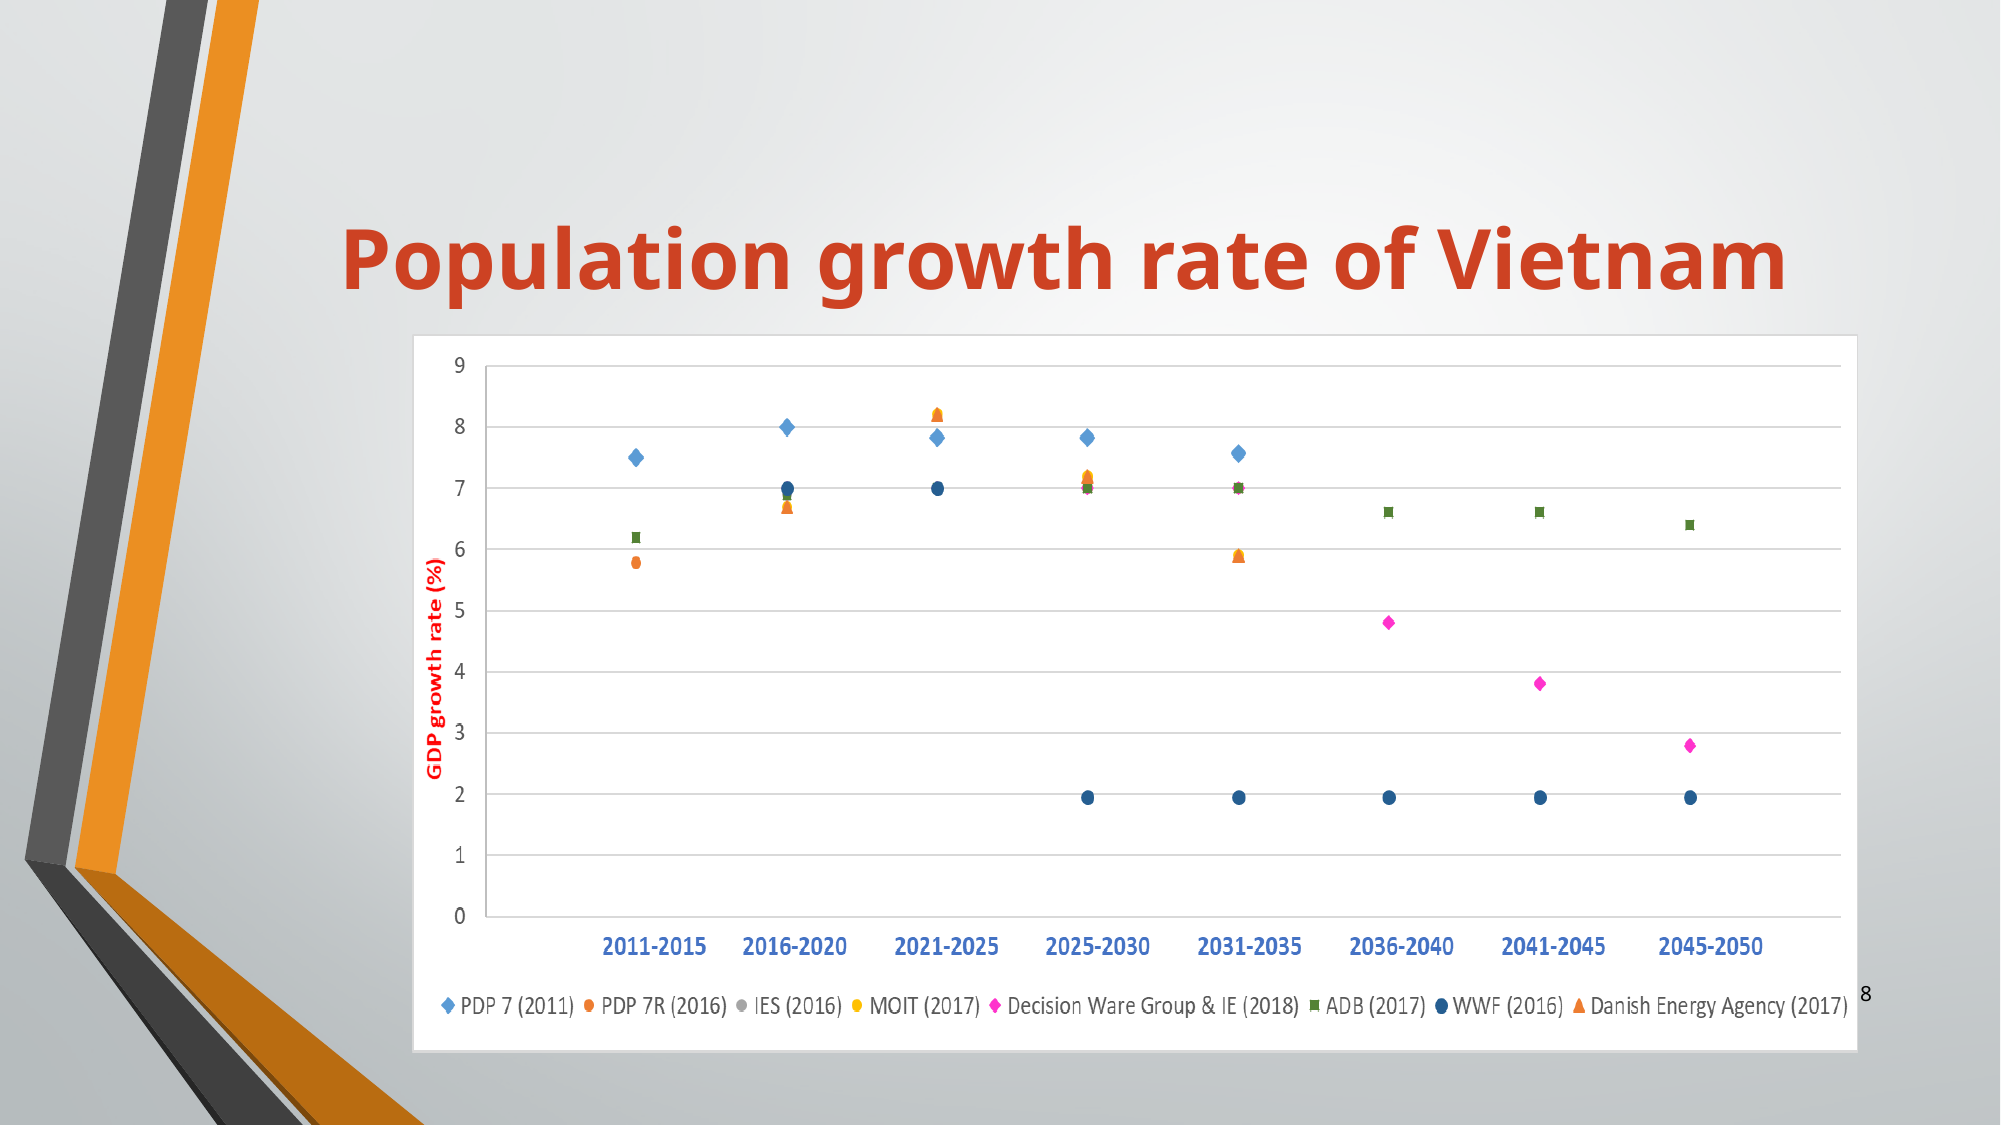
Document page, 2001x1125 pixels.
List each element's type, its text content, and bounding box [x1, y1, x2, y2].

slide_number 8 [1858, 965, 1887, 1025]
title Population growth rate of Vietnam [243, 112, 1887, 400]
picture [411, 334, 1858, 1054]
